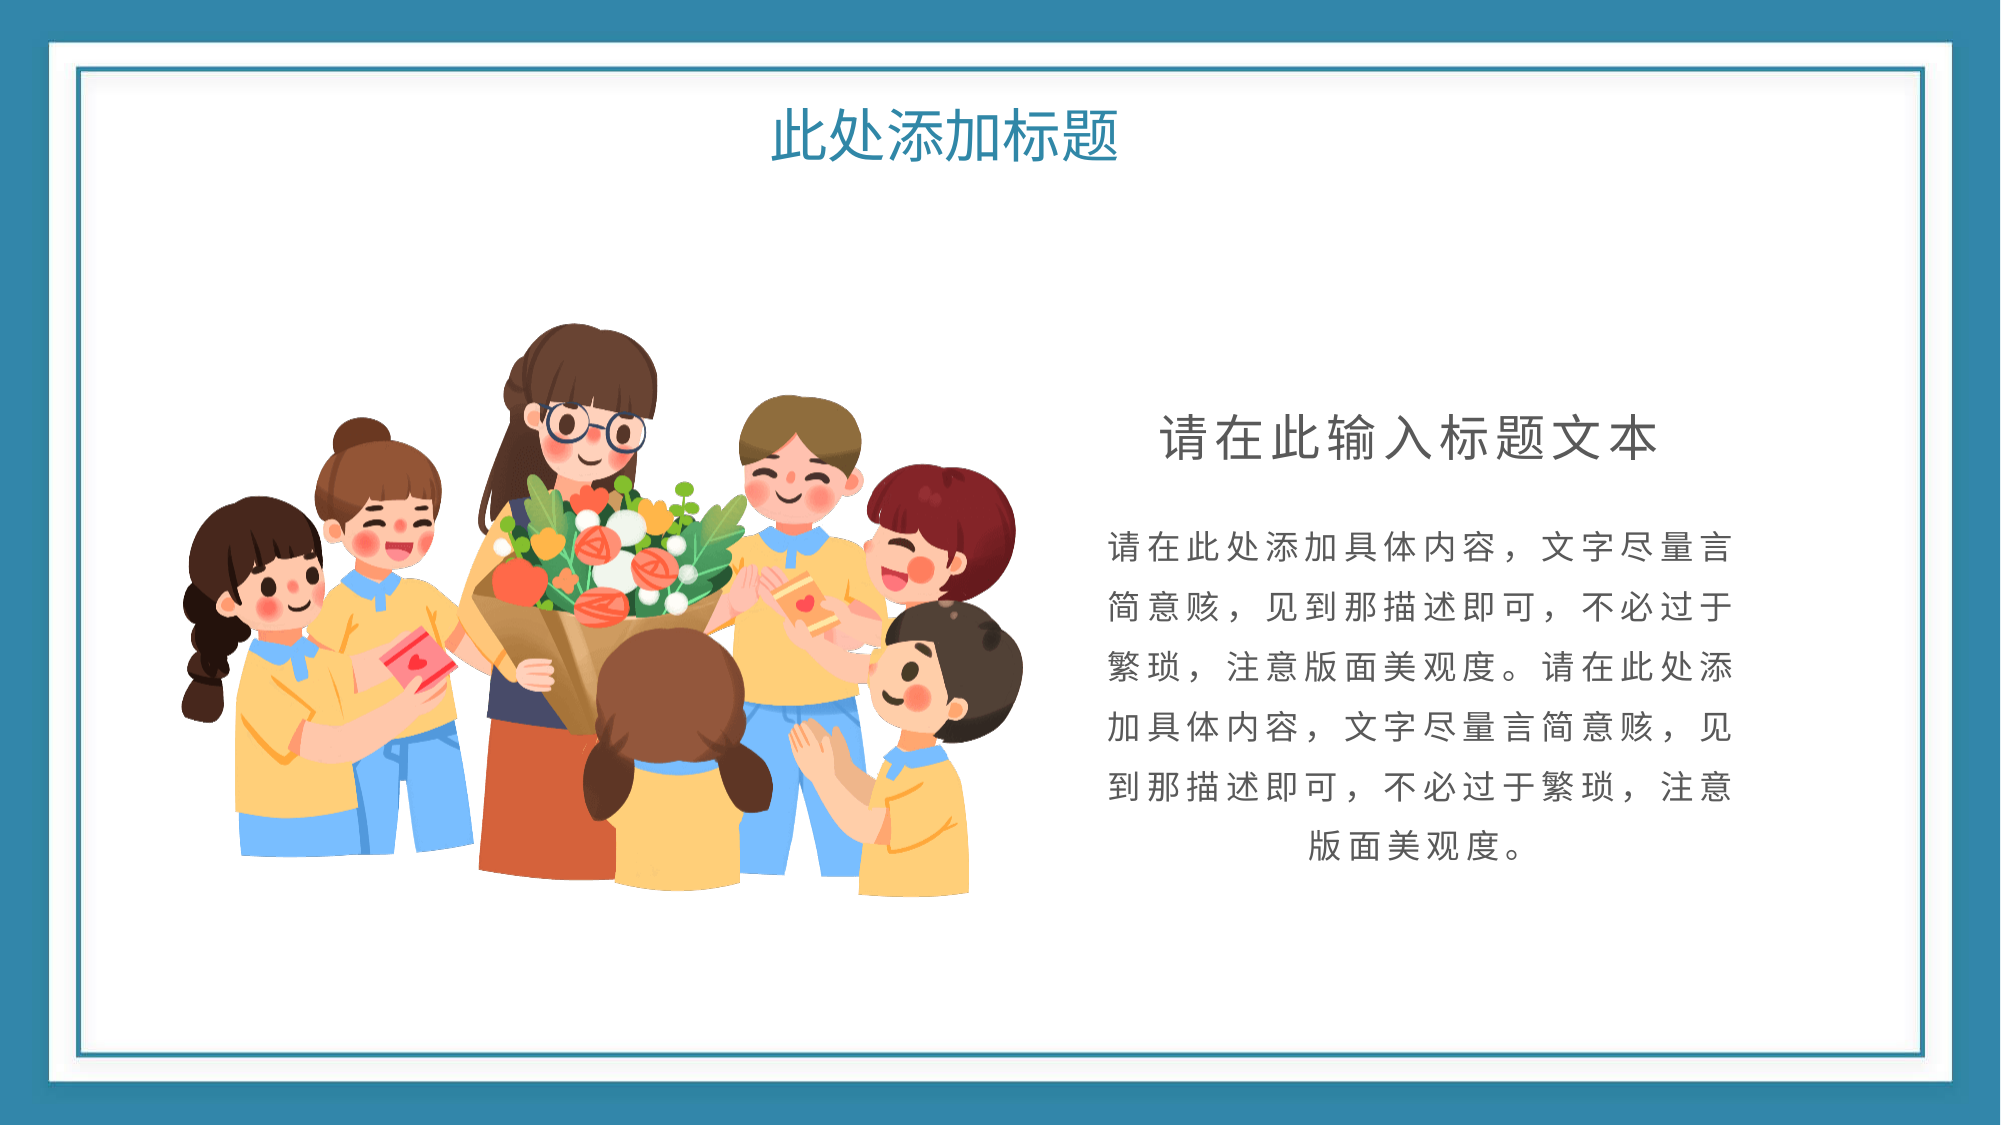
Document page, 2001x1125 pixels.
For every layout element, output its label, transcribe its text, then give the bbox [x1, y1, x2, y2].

text_box 请在此输入标题文本 [1116, 406, 1700, 467]
text_box 请在此处添加具体内容，文字尽量言简意赅，见到那描述即可，不必过于繁琐，注意版面美观度。请在此处添加具体内容，文字尽量言简意赅，见到那描述即可，不必过于繁琐，注意版面美观度。 [1092, 498, 1756, 873]
picture [0, 0, 2001, 1125]
